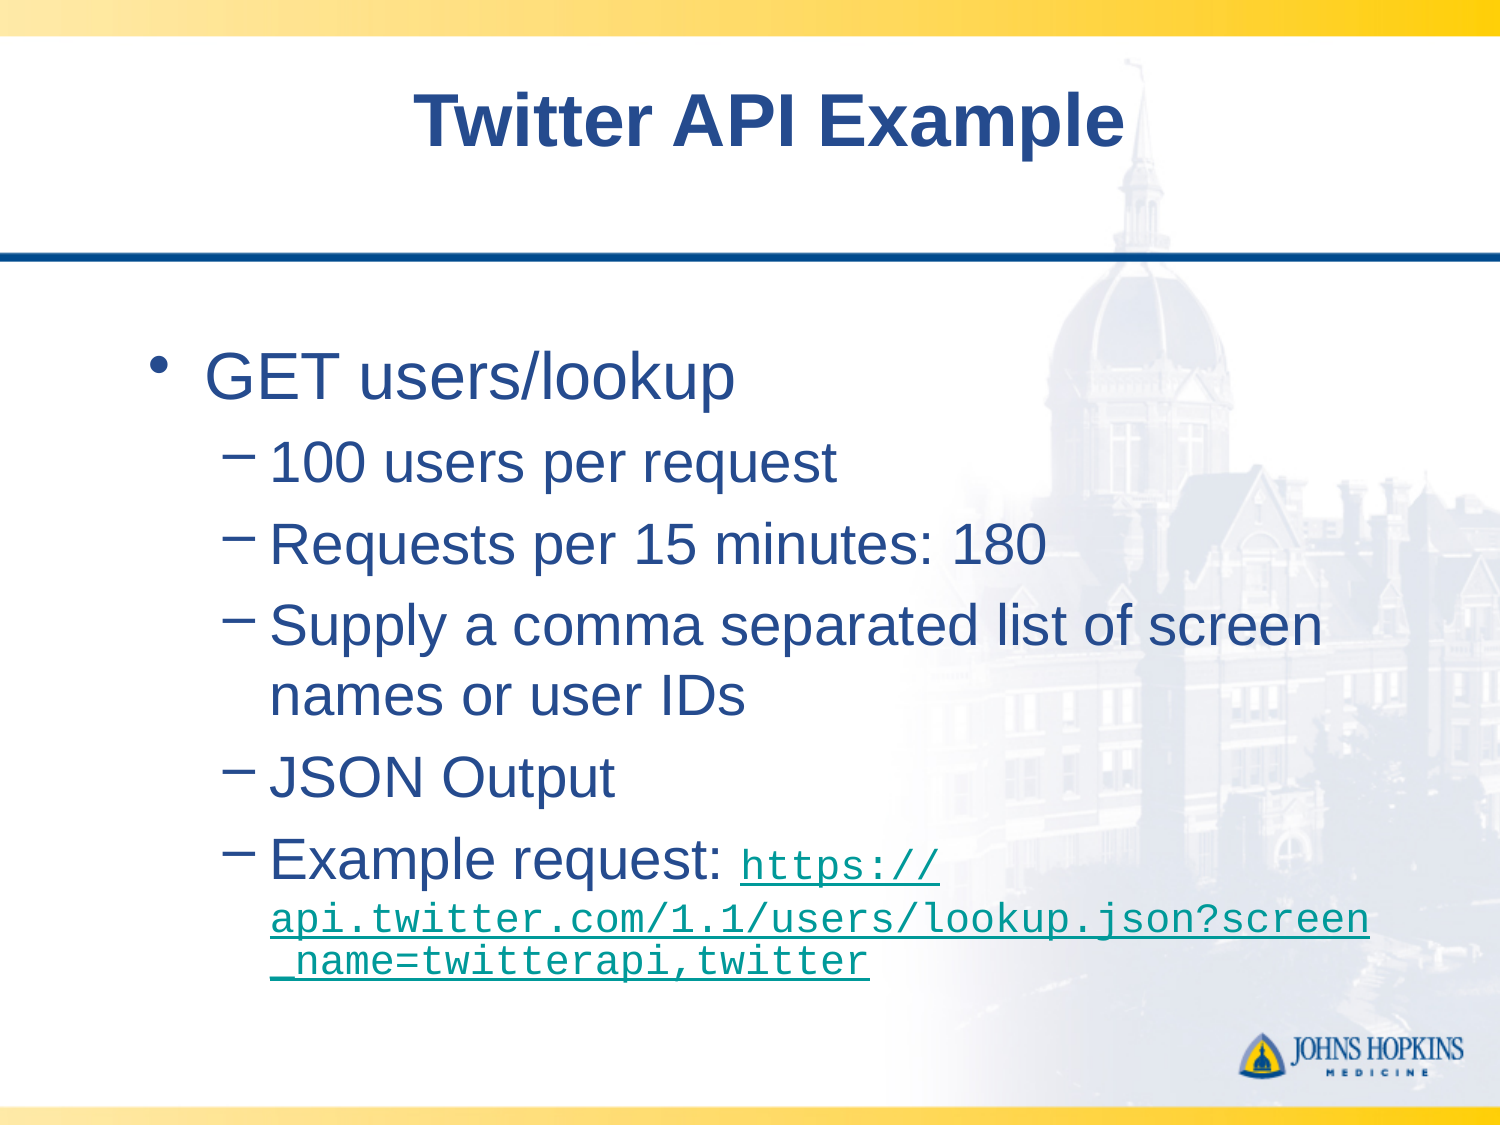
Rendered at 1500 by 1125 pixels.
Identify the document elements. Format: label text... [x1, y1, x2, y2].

picture [0, 0, 1500, 1125]
list GET users/lookup 100 users per request Requests per 15 minutes: 180 Supply a comma separated list of screen names or user IDs JSON Output Example request: https://api.twitter.com/1.1/users/lookup.json?screen_name=twitterapi,twitter [132, 324, 1409, 1001]
title Twitter API Example [132, 63, 1409, 252]
